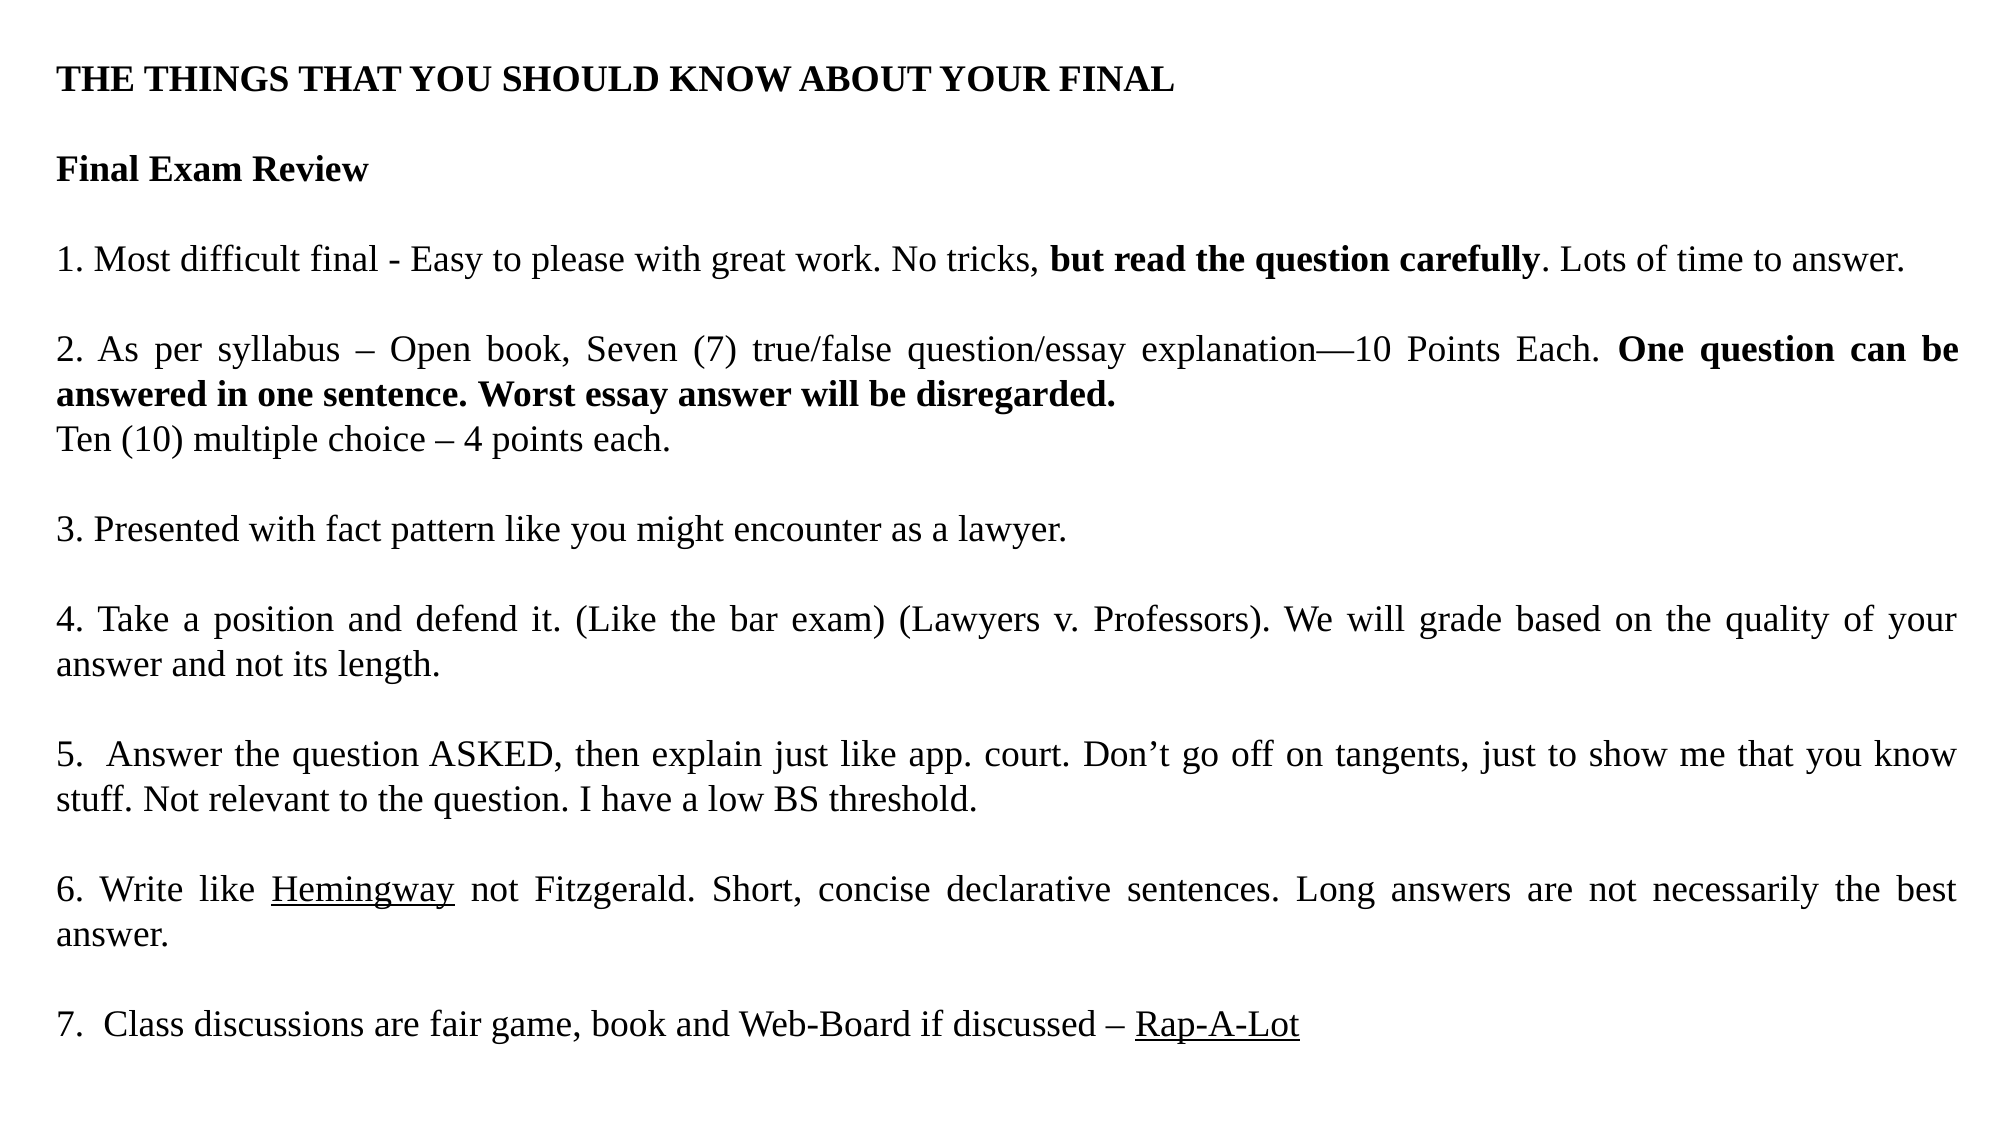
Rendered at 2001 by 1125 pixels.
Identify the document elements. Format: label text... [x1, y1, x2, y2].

text_box THE Things THAT You Should Know About Your Final Final Exam Review 1. Most difficult final - Easy to please with great work. No tricks, but read the question carefully. Lots of time to answer. 2. As per syllabus – Open book, Seven (7) true/false question/essay explanation—10 Points Each. One question can be answered in one sentence. Worst essay answer will be disregarded. Ten (10) multiple choice – 4 points each. 3. Presented with fact pattern like you might encounter as a lawyer. 4. Take a position and defend it. (Like the bar exam) (Lawyers v. Professors). We will grade based on the quality of your answer and not its length. 5. Answer the question ASKED, then explain just like app. court. Don’t go off on tangents, just to show me that you know stuff. Not relevant to the question. I have a low BS threshold. 6. Write like Hemingway not Fitzgerald. Short, concise declarative sentences. Long answers are not necessarily the best answer. 7. Class discussions are fair game, book and Web-Board if discussed – Rap-A-Lot [41, 46, 1975, 1052]
